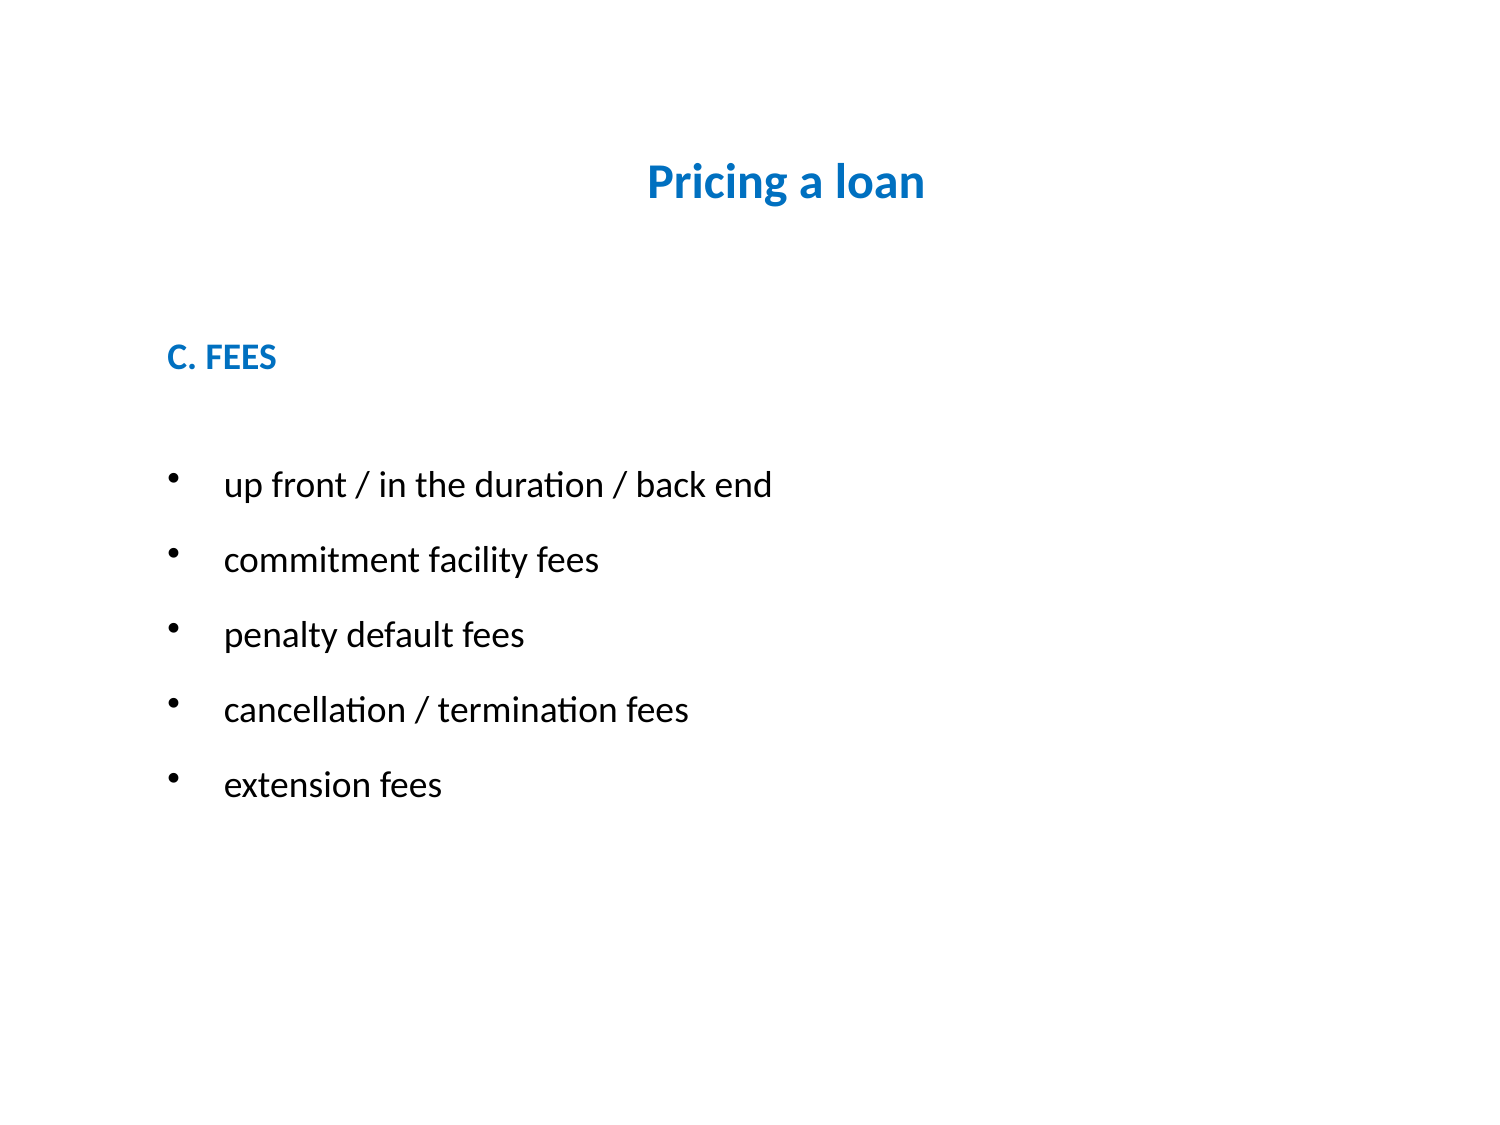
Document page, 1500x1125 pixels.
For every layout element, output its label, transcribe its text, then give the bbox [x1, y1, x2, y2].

title Pricing a loan [117, 140, 1457, 217]
text_box C. FEES up front / in the duration / back end commitment facility fees penalty default fees cancellation / termination fees extension fees [152, 324, 1388, 1000]
